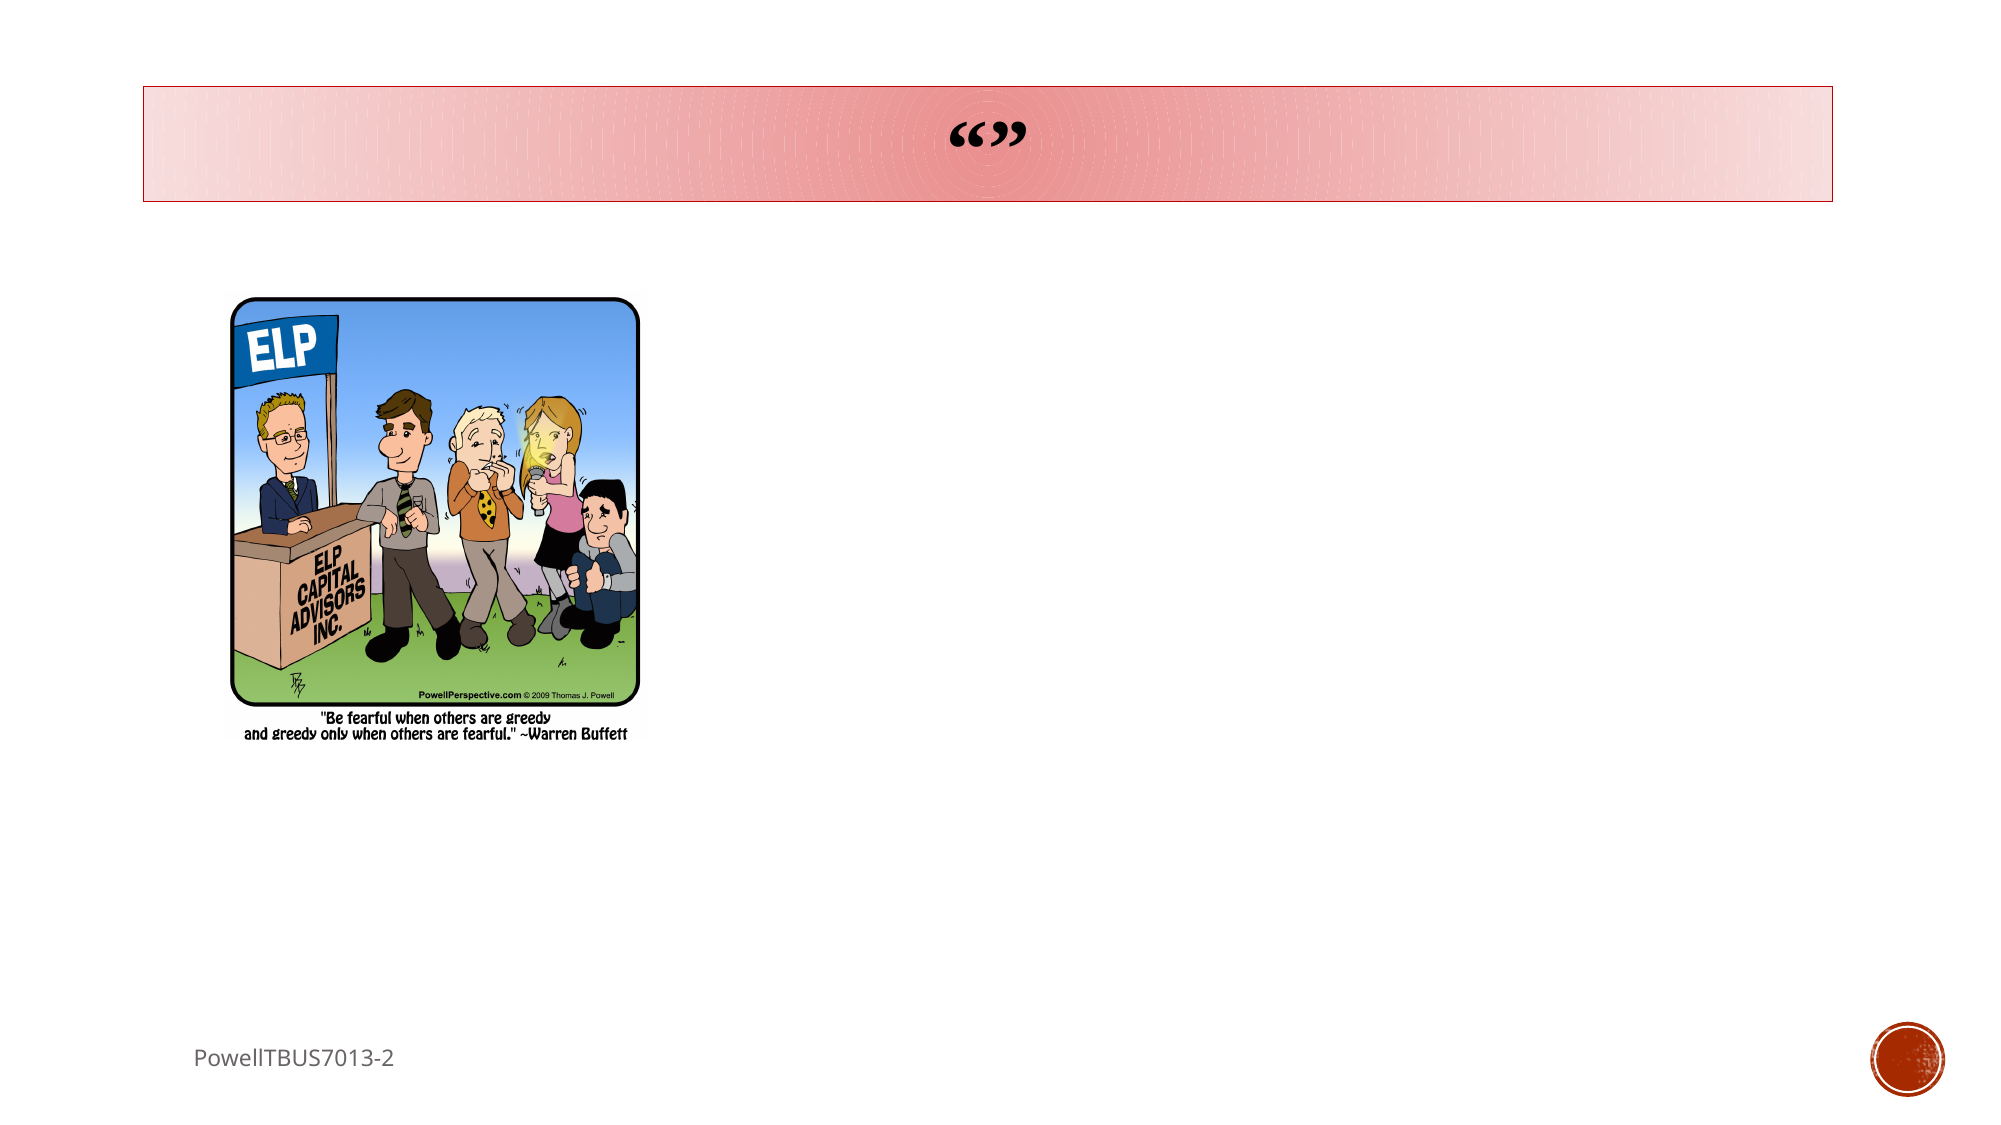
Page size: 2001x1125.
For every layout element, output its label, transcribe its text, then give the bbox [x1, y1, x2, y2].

text_box “” [143, 86, 1833, 202]
picture [223, 290, 647, 740]
title [182, 515, 1833, 780]
footer PowellTBUS7013-2 [178, 1028, 1217, 1089]
